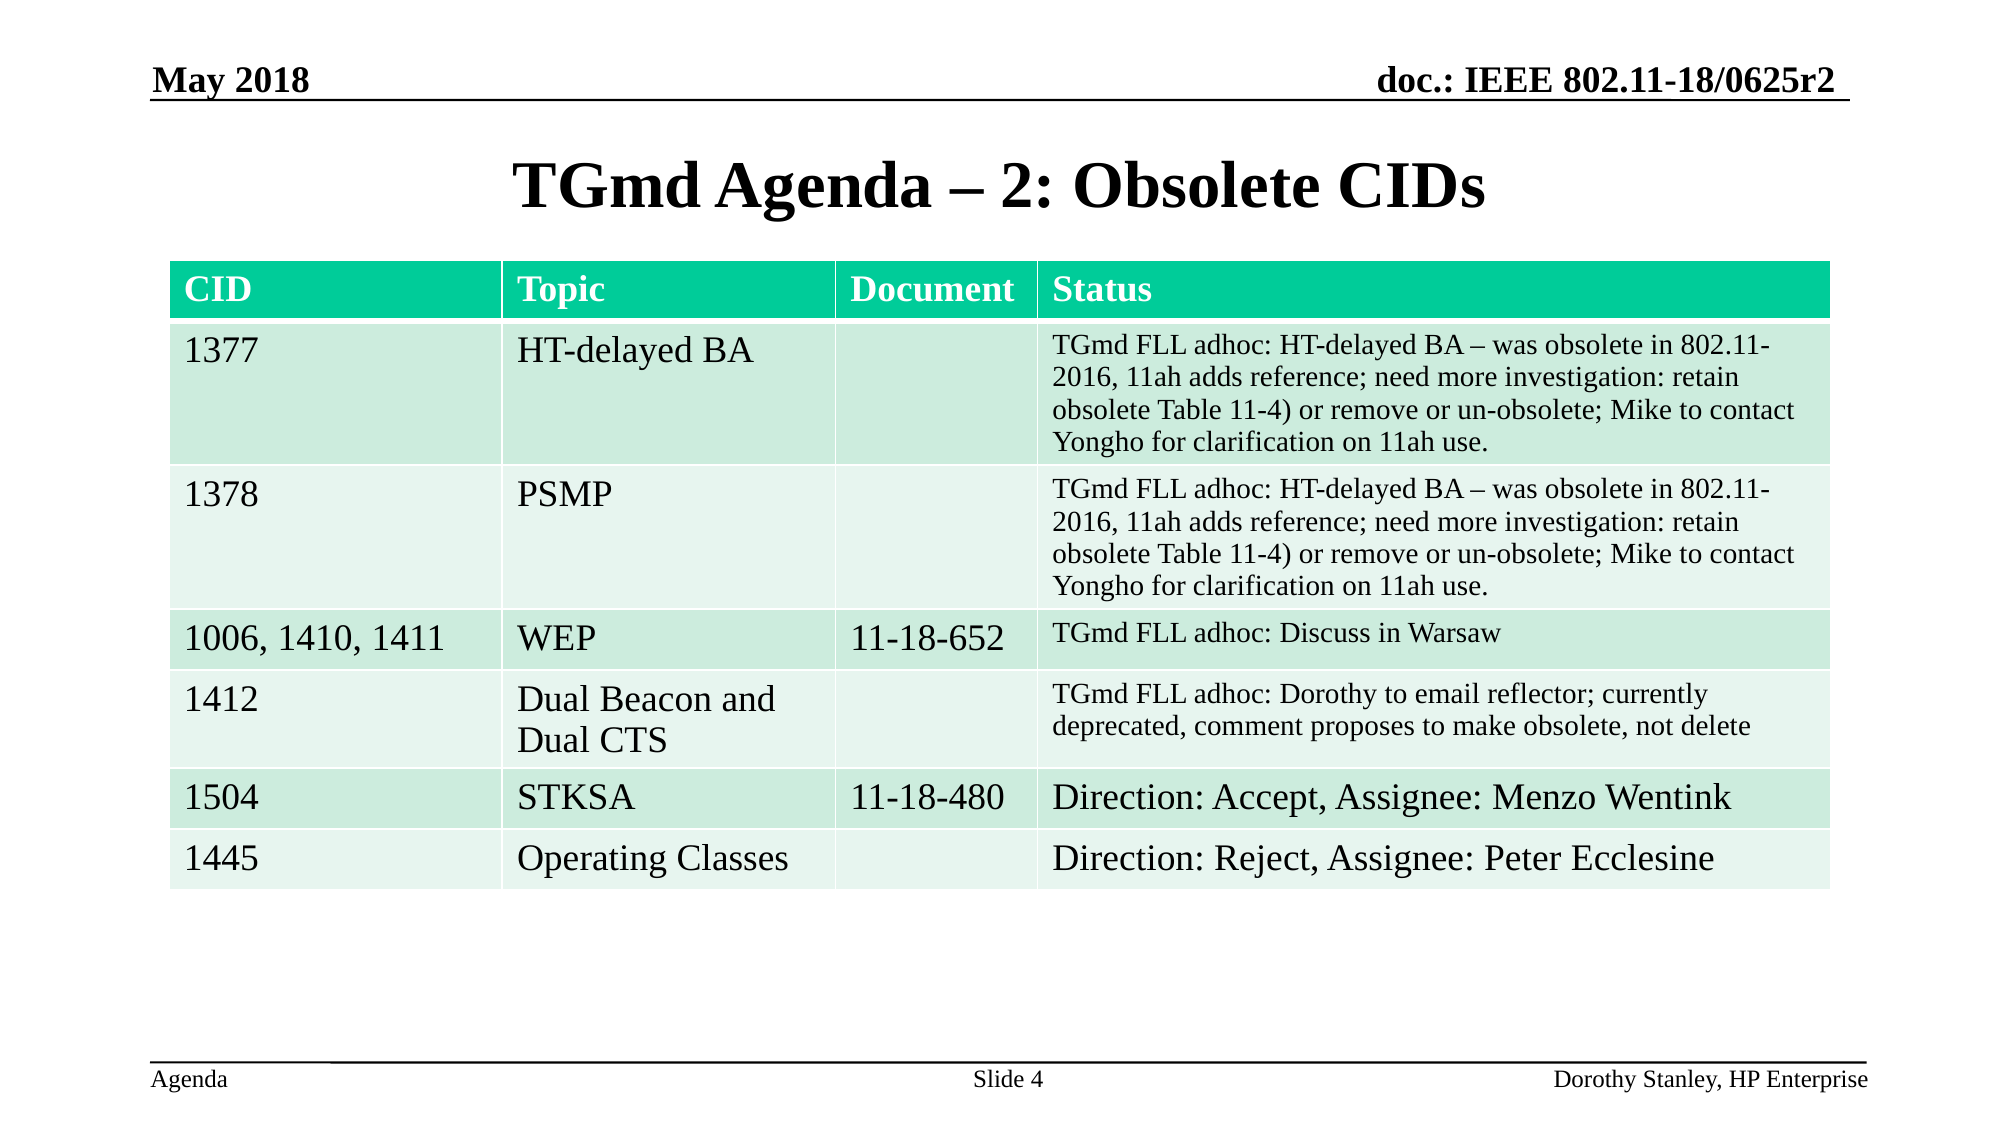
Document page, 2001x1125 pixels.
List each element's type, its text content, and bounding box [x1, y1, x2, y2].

table_cell HT-delayed BA [503, 324, 835, 464]
table_cell 1006, 1410, 1411 [170, 610, 501, 669]
table_cell Operating Classes [503, 830, 835, 889]
table_cell 1504 [170, 769, 501, 828]
table_cell [836, 466, 1037, 608]
table_cell TGmd FLL adhoc: HT-delayed BA – was obsolete in 802.11-2016, 11ah adds reference; need more investigation: retain obsolete Table 11-4) or remove or un-obsolete; Mike to contact Yongho for clarification on 11ah use. [1038, 466, 1830, 608]
table_cell 11-18-480 [836, 769, 1037, 828]
table_header CID [170, 261, 501, 318]
table_cell Direction: Reject, Assignee: Peter Ecclesine [1038, 830, 1830, 889]
table_cell TGmd FLL adhoc: Discuss in Warsaw [1038, 610, 1830, 669]
table_header Status [1038, 261, 1830, 318]
slide_number Slide 4 [972, 1062, 1044, 1093]
table_cell 1378 [170, 466, 501, 608]
table_cell 11-18-652 [836, 610, 1037, 669]
table_cell 1445 [170, 830, 501, 889]
table_cell TGmd FLL adhoc: HT-delayed BA – was obsolete in 802.11-2016, 11ah adds reference; need more investigation: retain obsolete Table 11-4) or remove or un-obsolete; Mike to contact Yongho for clarification on 11ah use. [1038, 324, 1830, 464]
table_cell STKSA [503, 769, 835, 828]
table_cell Dual Beacon and Dual CTS [503, 671, 835, 767]
table_cell Direction: Accept, Assignee: Menzo Wentink [1038, 769, 1830, 828]
table_header Document [836, 261, 1037, 318]
table_cell WEP [503, 610, 835, 669]
table_header Topic [503, 261, 835, 318]
table_cell [836, 324, 1037, 464]
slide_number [152, 54, 567, 100]
title TGmd Agenda – 2: Obsolete CIDs [362, 112, 1638, 250]
table_cell [836, 671, 1037, 767]
table_cell PSMP [503, 466, 835, 608]
table_cell TGmd FLL adhoc: Dorothy to email reflector; currently deprecated, comment proposes to make obsolete, not delete [1038, 671, 1830, 767]
table_cell [836, 830, 1037, 889]
table_cell 1377 [170, 324, 501, 464]
footer Dorothy Stanley, HP Enterprise [1549, 1062, 1869, 1093]
table_cell 1412 [170, 671, 501, 767]
